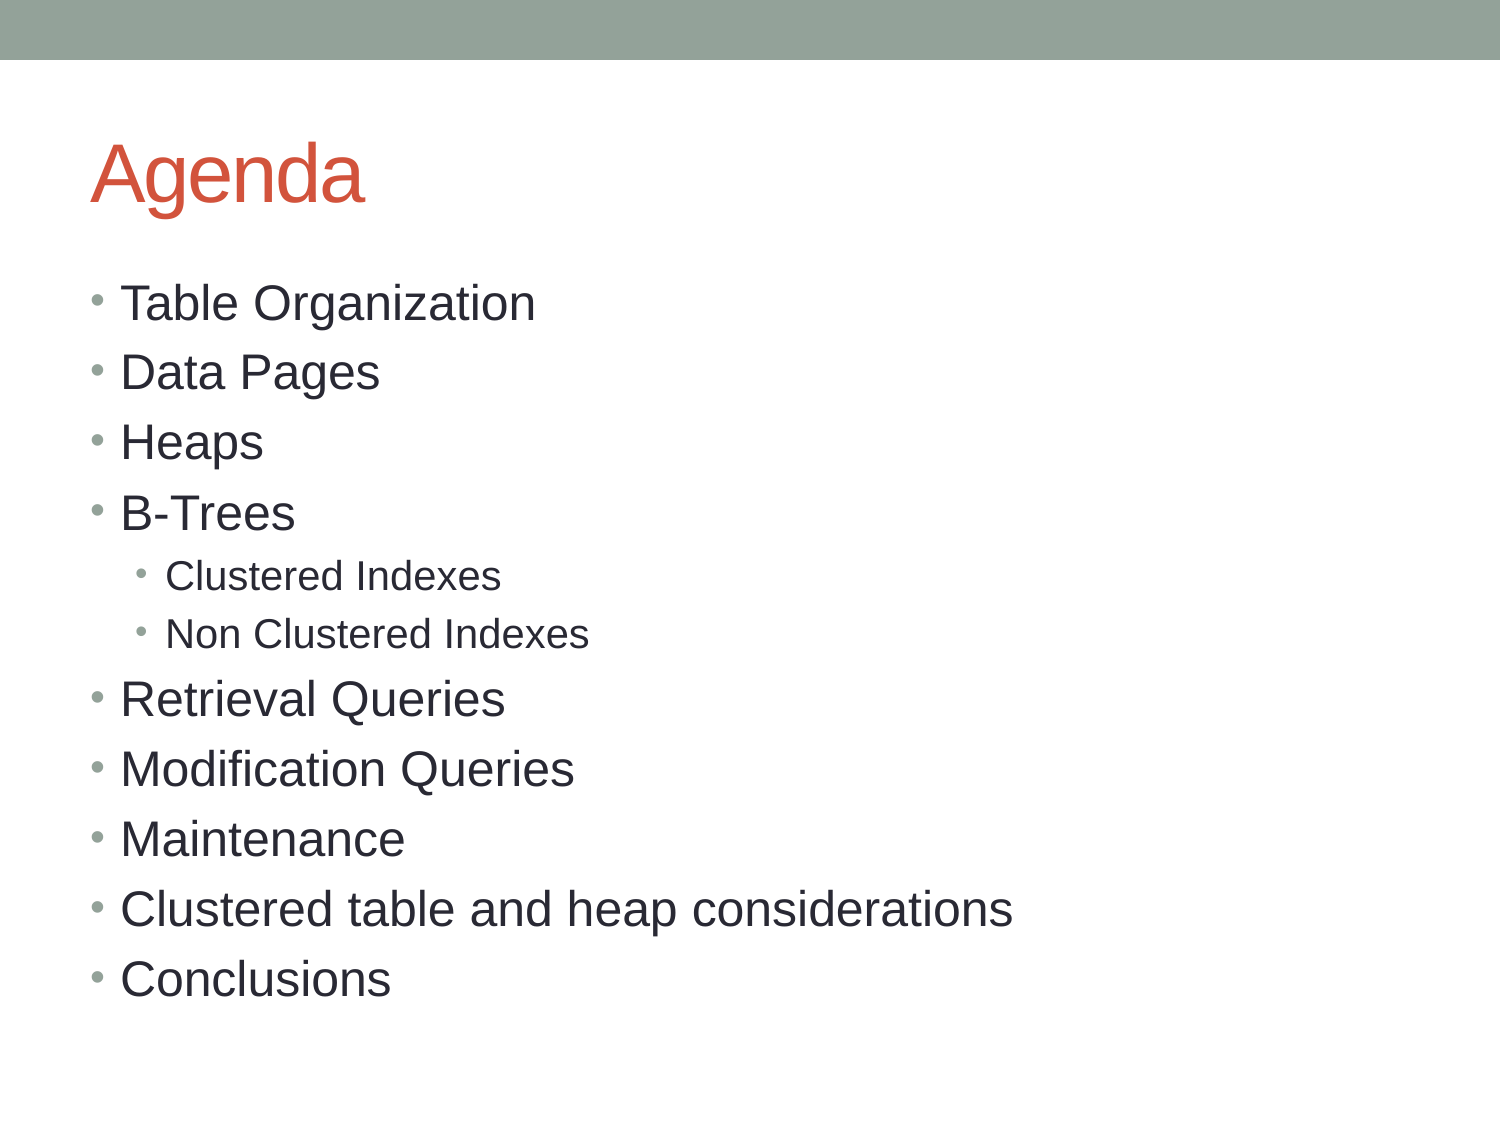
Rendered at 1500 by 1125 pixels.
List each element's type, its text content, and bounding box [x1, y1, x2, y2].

title Agenda [75, 87, 1425, 250]
list Table Organization Data Pages Heaps B-Trees Clustered Indexes Non Clustered Indexes Retrieval Queries Modification Queries Maintenance Clustered table and heap considerations Conclusions [75, 262, 1425, 1063]
